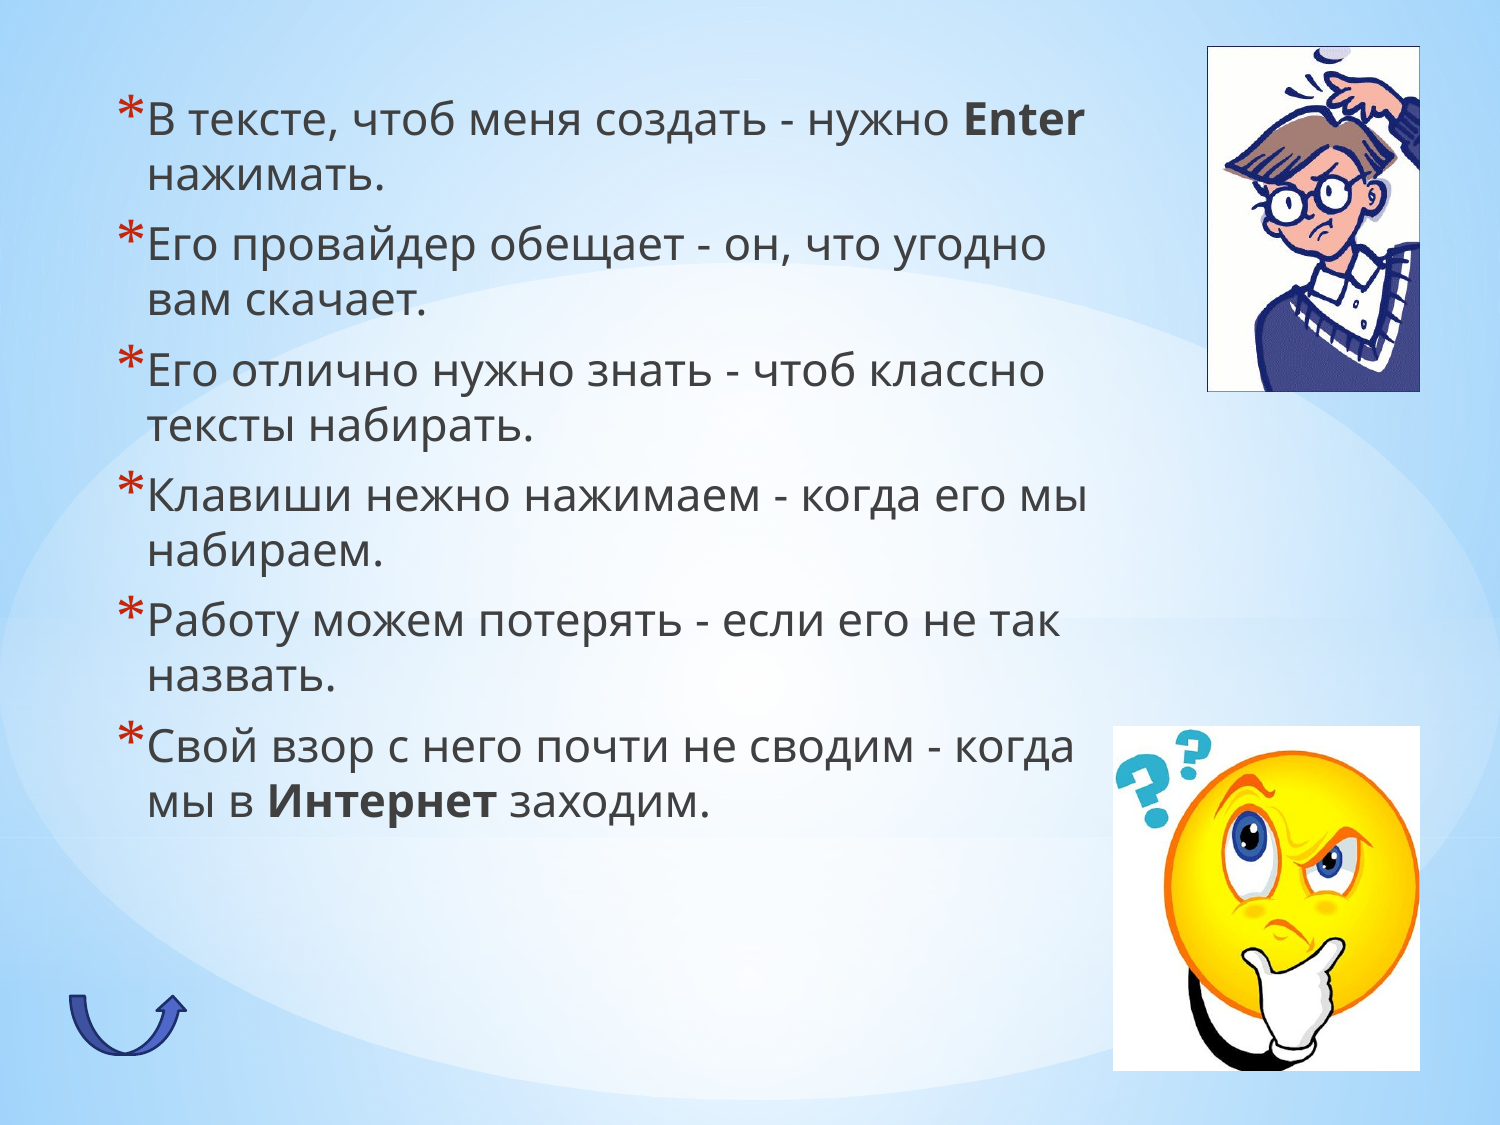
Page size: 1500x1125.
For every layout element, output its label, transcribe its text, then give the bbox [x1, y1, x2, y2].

picture [1113, 726, 1420, 1071]
list В тексте, чтоб меня создать - нужно Enter нажимать. Его провайдер обещает - он, что угодно вам скачает. Его отлично нужно знать - чтоб классно тексты набирать. Клавиши нежно нажимаем - когда его мы набираем. Работу можем потерять - если его не так назвать. Свой взор с него почти не сводим - когда мы в Интернет заходим. [93, 81, 1144, 653]
text_box [68, 994, 188, 1056]
picture [1206, 46, 1420, 392]
